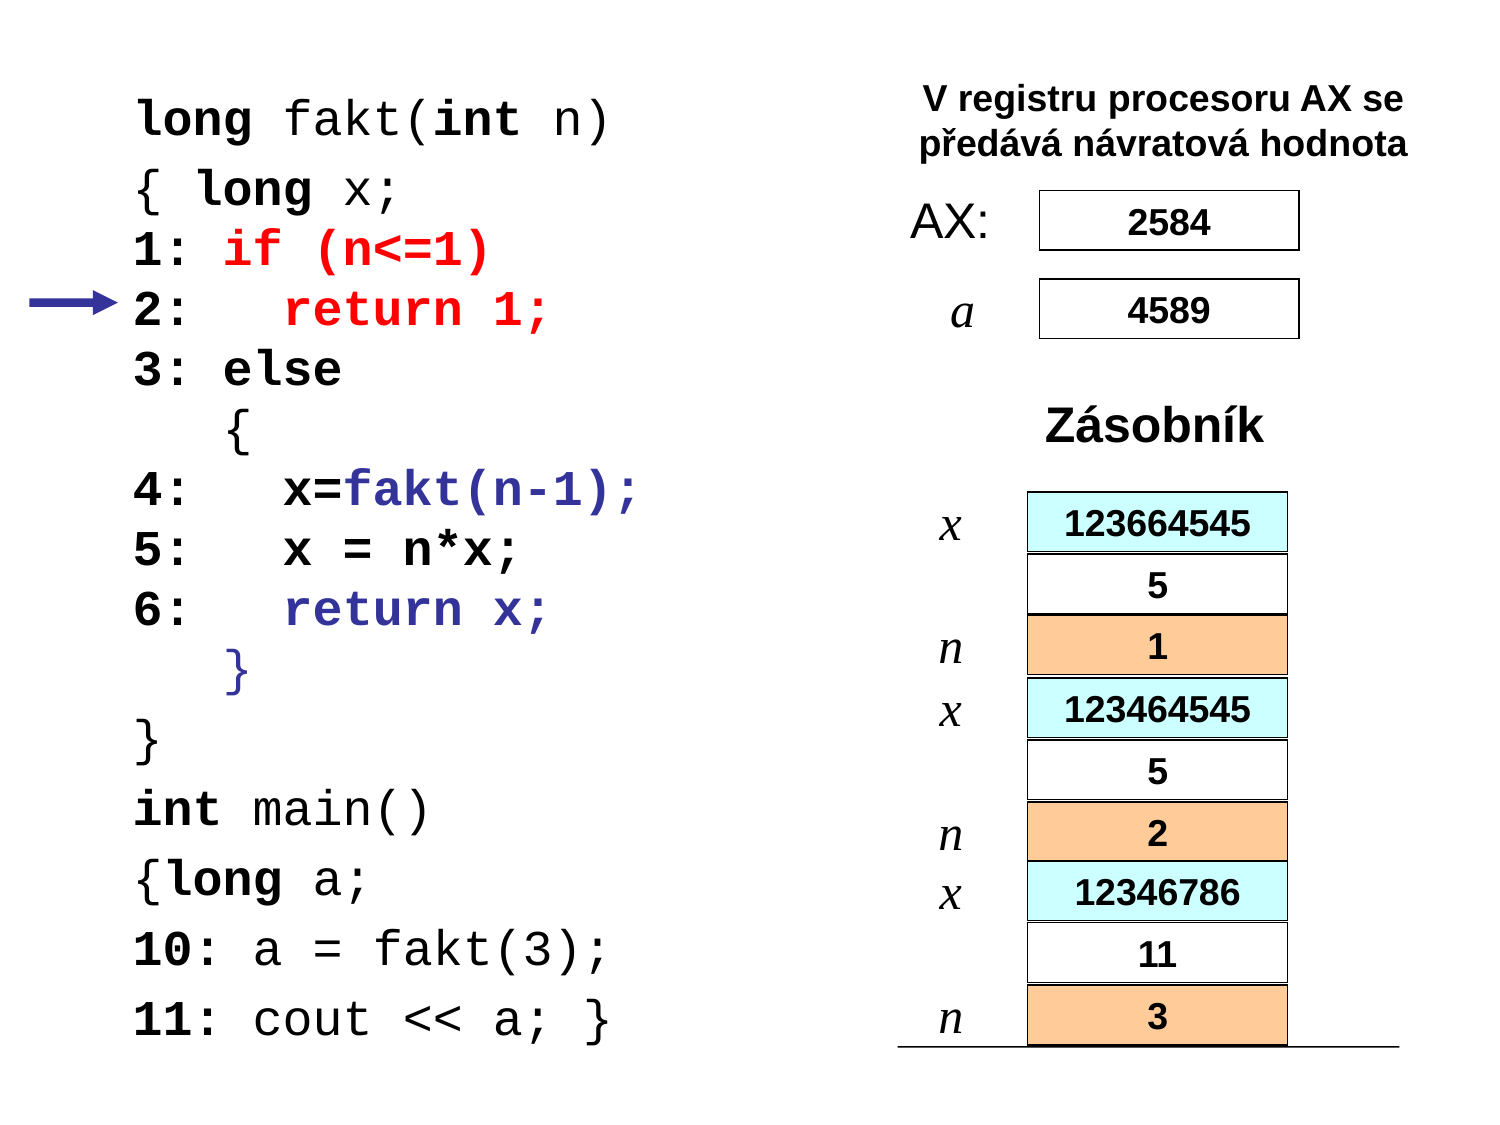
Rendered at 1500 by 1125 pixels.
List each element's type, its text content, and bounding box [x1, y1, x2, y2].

text_box n [909, 976, 993, 1051]
text_box [29, 296, 118, 309]
text_box n [909, 605, 993, 681]
text_box 4589 [1039, 278, 1300, 339]
text_box n [909, 792, 993, 868]
text_box a [921, 269, 1004, 345]
text_box 123464545 [1027, 677, 1288, 738]
text_box 12346786 [1027, 860, 1288, 921]
text_box 3 [1027, 985, 1288, 1045]
text_box 2 [1027, 802, 1288, 860]
text_box x [909, 681, 993, 744]
text_box AX: [891, 181, 1010, 256]
text_box 11 [1027, 922, 1288, 983]
text_box long fakt(int n) { long x; 1: if (n<=1) 2: return 1; 3: else { 4: x=fakt(n-1); 5: x = n*x; 6: return x; } } int main() {long a; 10: a = fakt(3); 11: cout << a; } [117, 78, 762, 1088]
text_box x [909, 482, 993, 558]
text_box 123664545 [1027, 491, 1288, 552]
text_box x [909, 868, 993, 927]
text_box Zásobník [897, 385, 1412, 461]
text_box 5 [1027, 739, 1288, 800]
text_box 2584 [1039, 190, 1300, 251]
text_box V registru procesoru AX se předává návratová hodnota [897, 66, 1430, 172]
text_box 1 [1027, 614, 1288, 675]
text_box 5 [1027, 553, 1288, 614]
